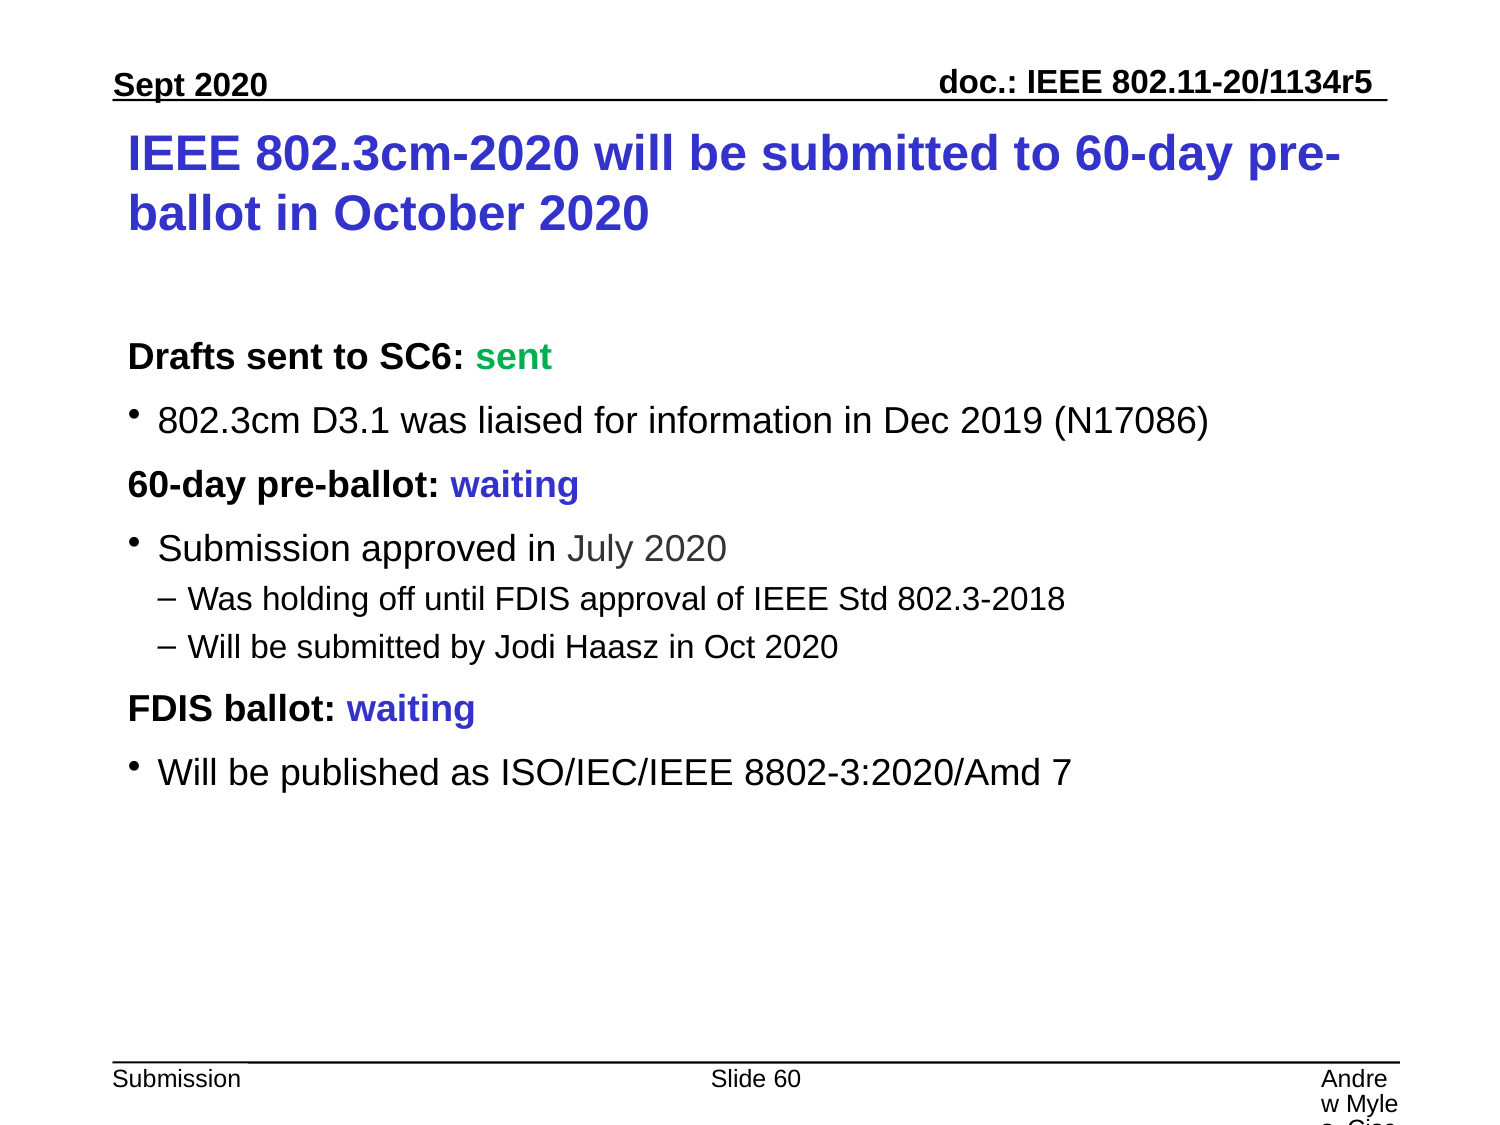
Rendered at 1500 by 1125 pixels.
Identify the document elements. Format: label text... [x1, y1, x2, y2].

slide_number Slide 60 [709, 1061, 803, 1093]
list Drafts sent to SC6: sent 802.3cm D3.1 was liaised for information in Dec 2019 (N17086) 60-day pre-ballot: waiting Submission approved in July 2020 Was holding off until FDIS approval of IEEE Std 802.3-2018 Will be submitted by Jodi Haasz in Oct 2020 FDIS ballot: waiting Will be published as ISO/IEC/IEEE 8802-3:2020/Amd 7 [112, 324, 1388, 1000]
footer Andrew Myles, Cisco [1320, 1061, 1402, 1093]
title IEEE 802.3cm-2020 will be submitted to 60-day pre-ballot in October 2020 [112, 112, 1388, 288]
